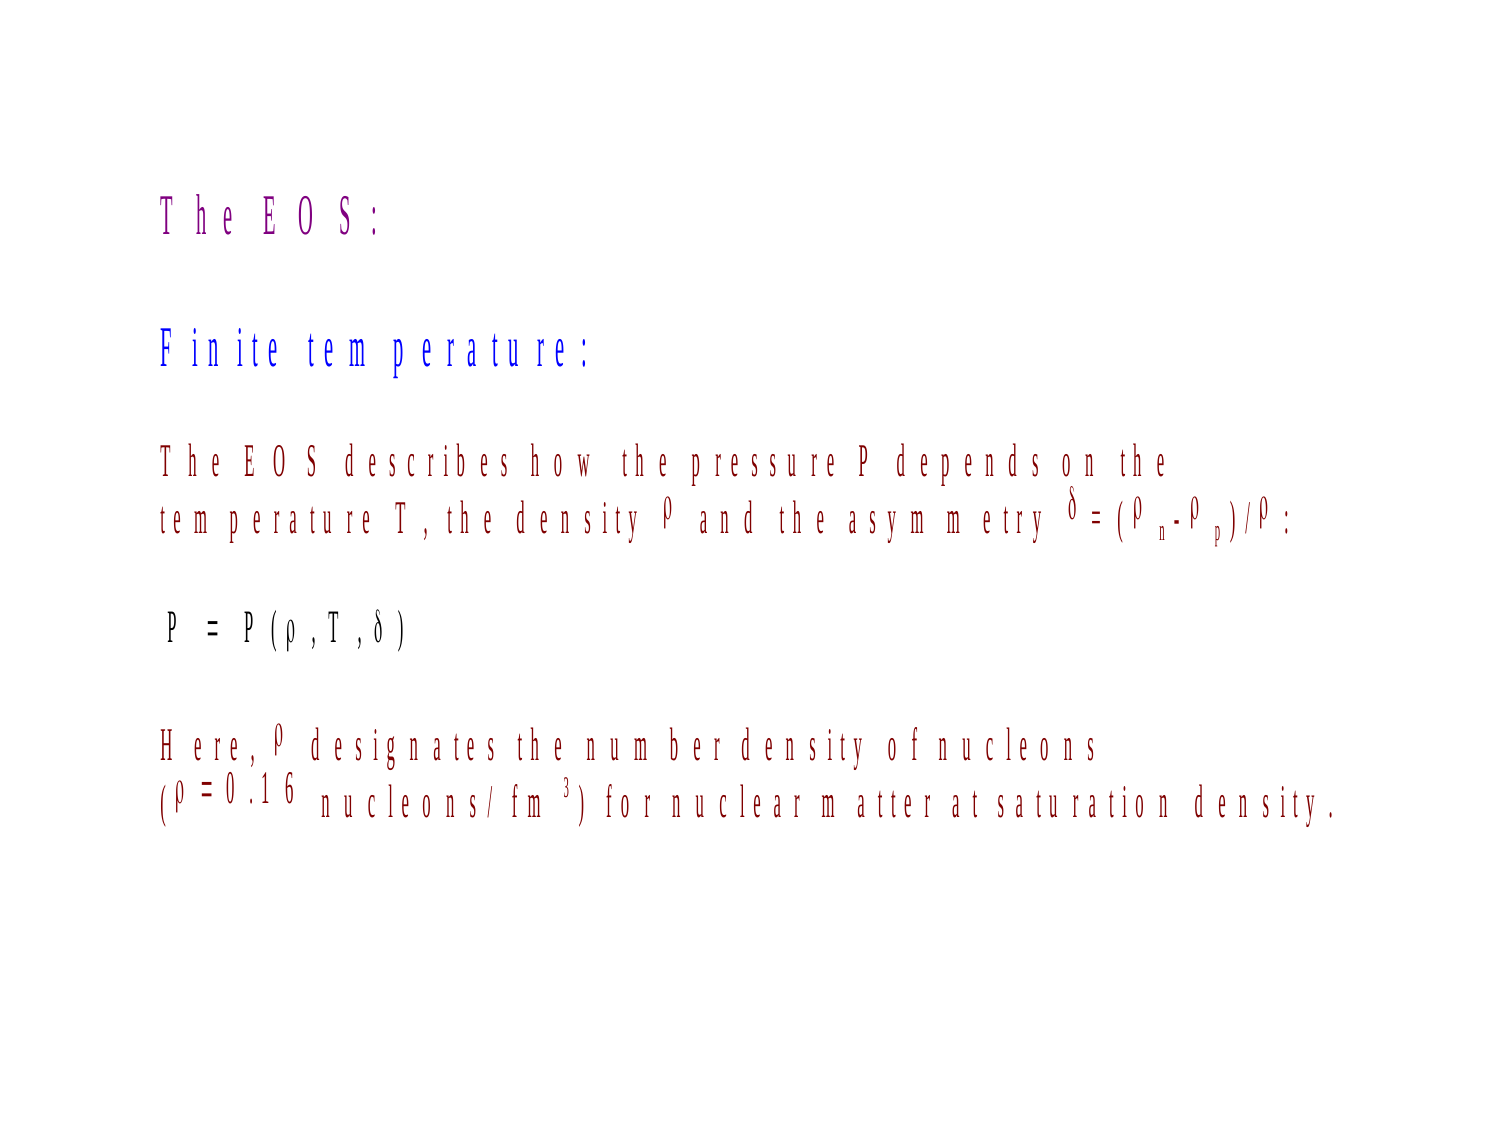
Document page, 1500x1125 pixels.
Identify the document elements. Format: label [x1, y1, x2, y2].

text_box [160, 182, 1407, 1016]
